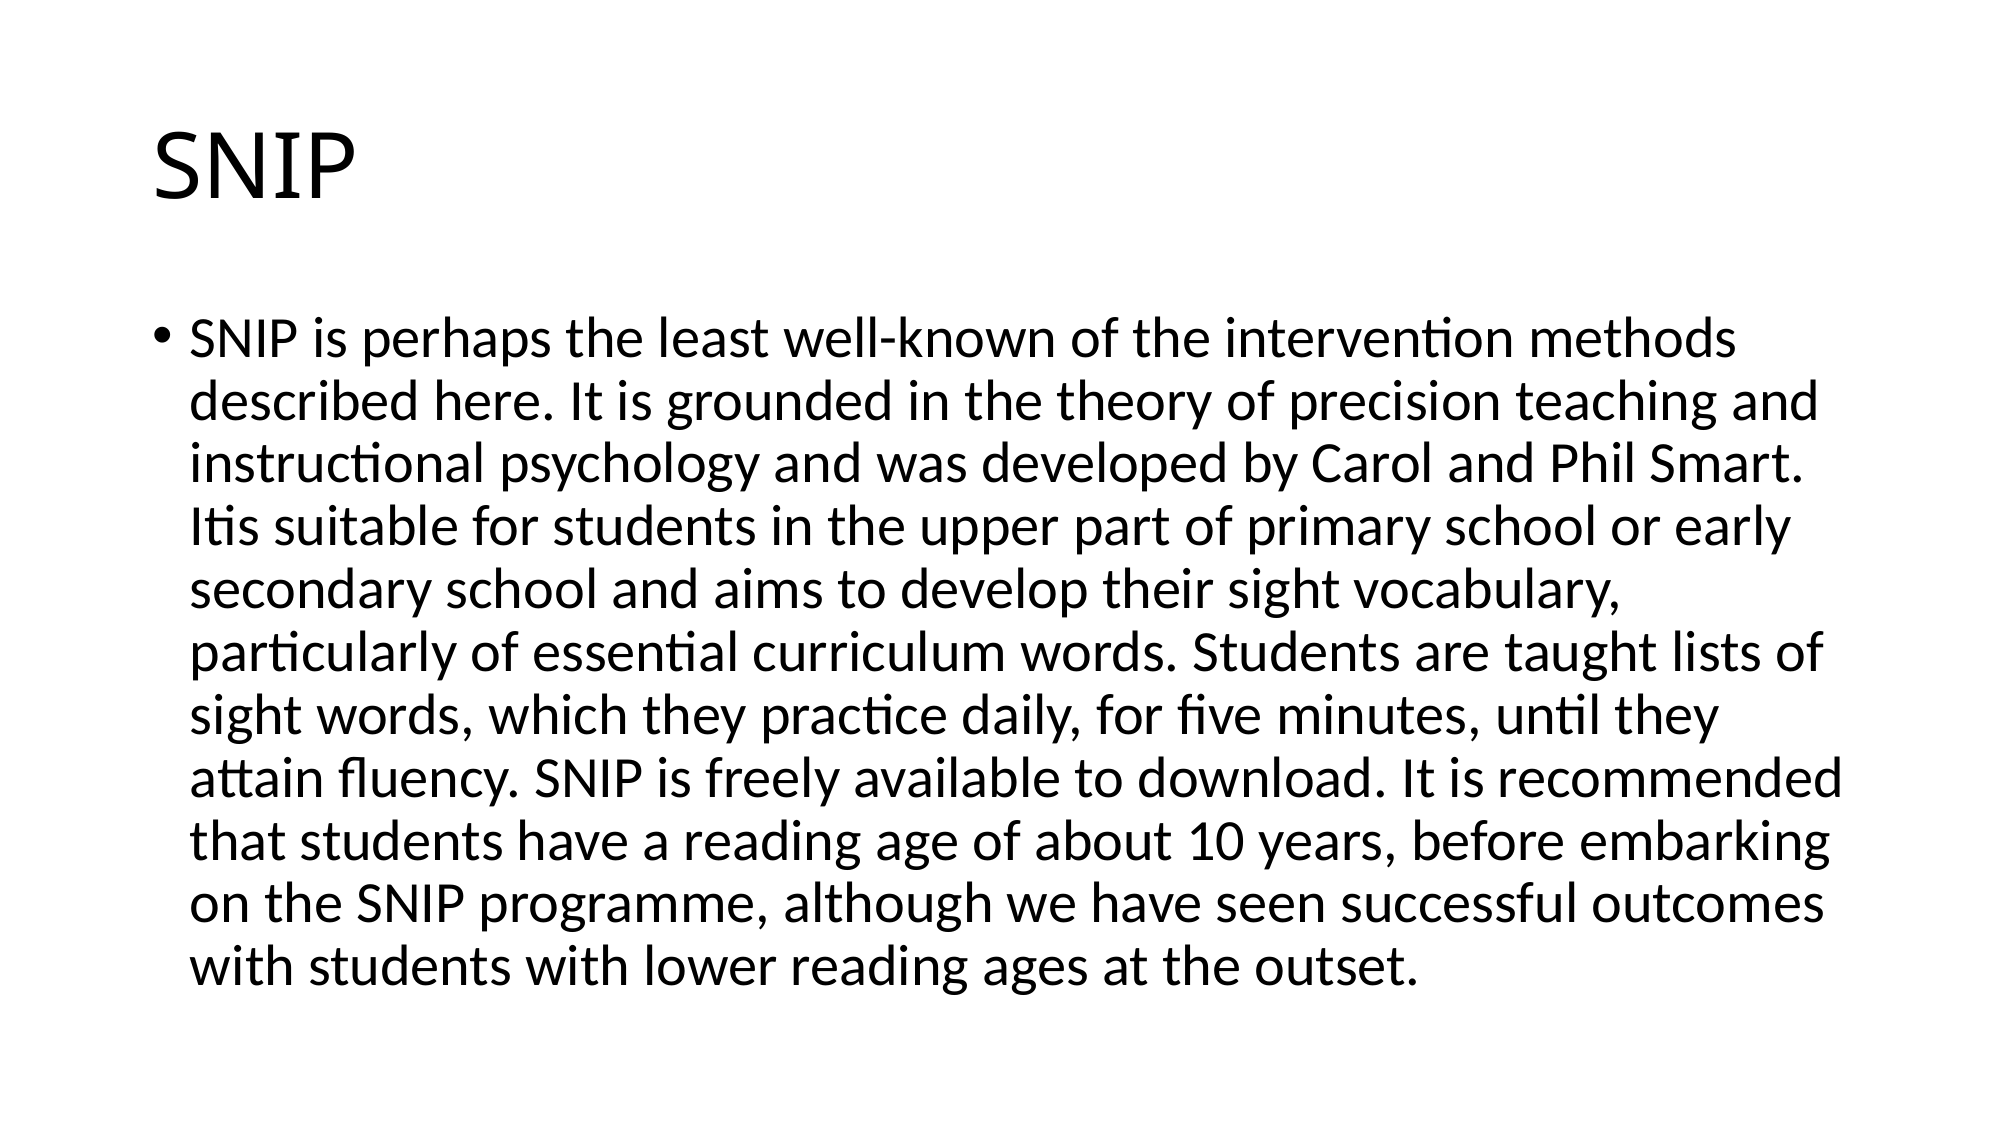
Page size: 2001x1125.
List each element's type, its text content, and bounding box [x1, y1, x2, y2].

title SNIP [137, 59, 1863, 278]
list SNIP is perhaps the least well-known of the intervention methods described here. It is grounded in the theory of precision teaching and instructional psychology and was developed by Carol and Phil Smart. Itis suitable for students in the upper part of primary school or early secondary school and aims to develop their sight vocabulary, particularly of essential curriculum words. Students are taught lists of sight words, which they practice daily, for five minutes, until they attain fluency. SNIP is freely available to download. It is recommended that students have a reading age of about 10 years, before embarking on the SNIP programme, although we have seen successful outcomes with students with lower reading ages at the outset. [137, 299, 1863, 1014]
